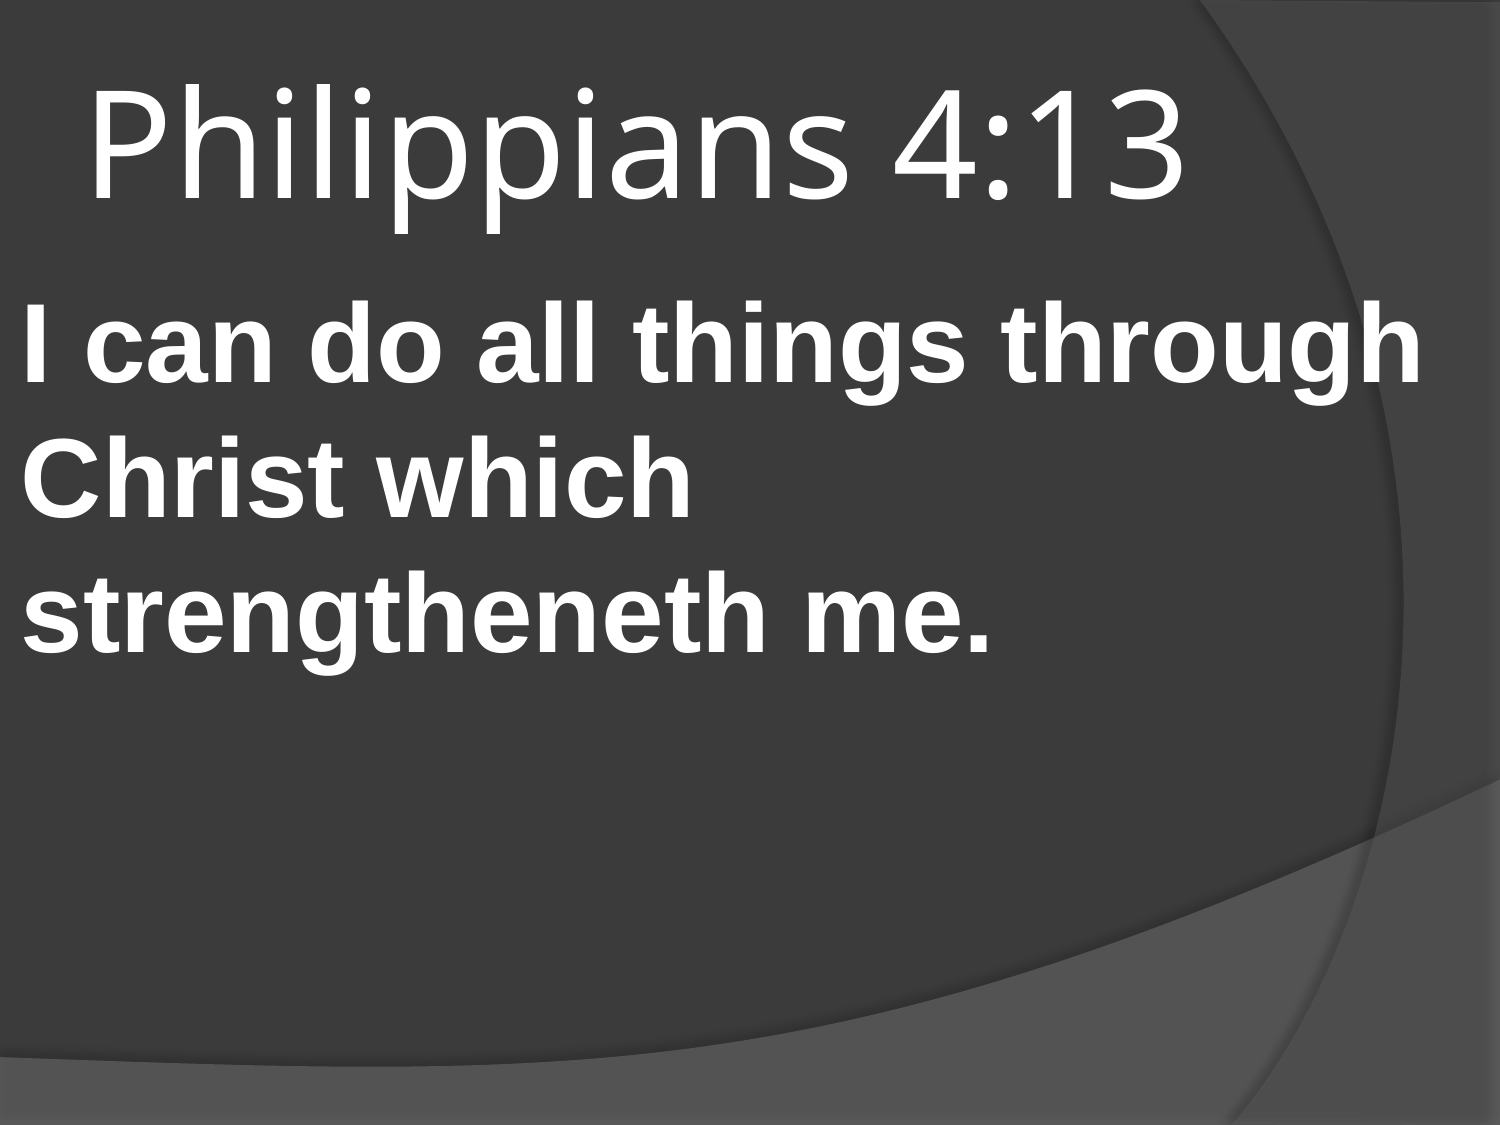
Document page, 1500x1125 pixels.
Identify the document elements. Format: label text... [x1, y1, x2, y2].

list I can do all things through Christ which strengtheneth me. [0, 262, 1488, 1125]
title Philippians 4:13 [75, 45, 1300, 233]
